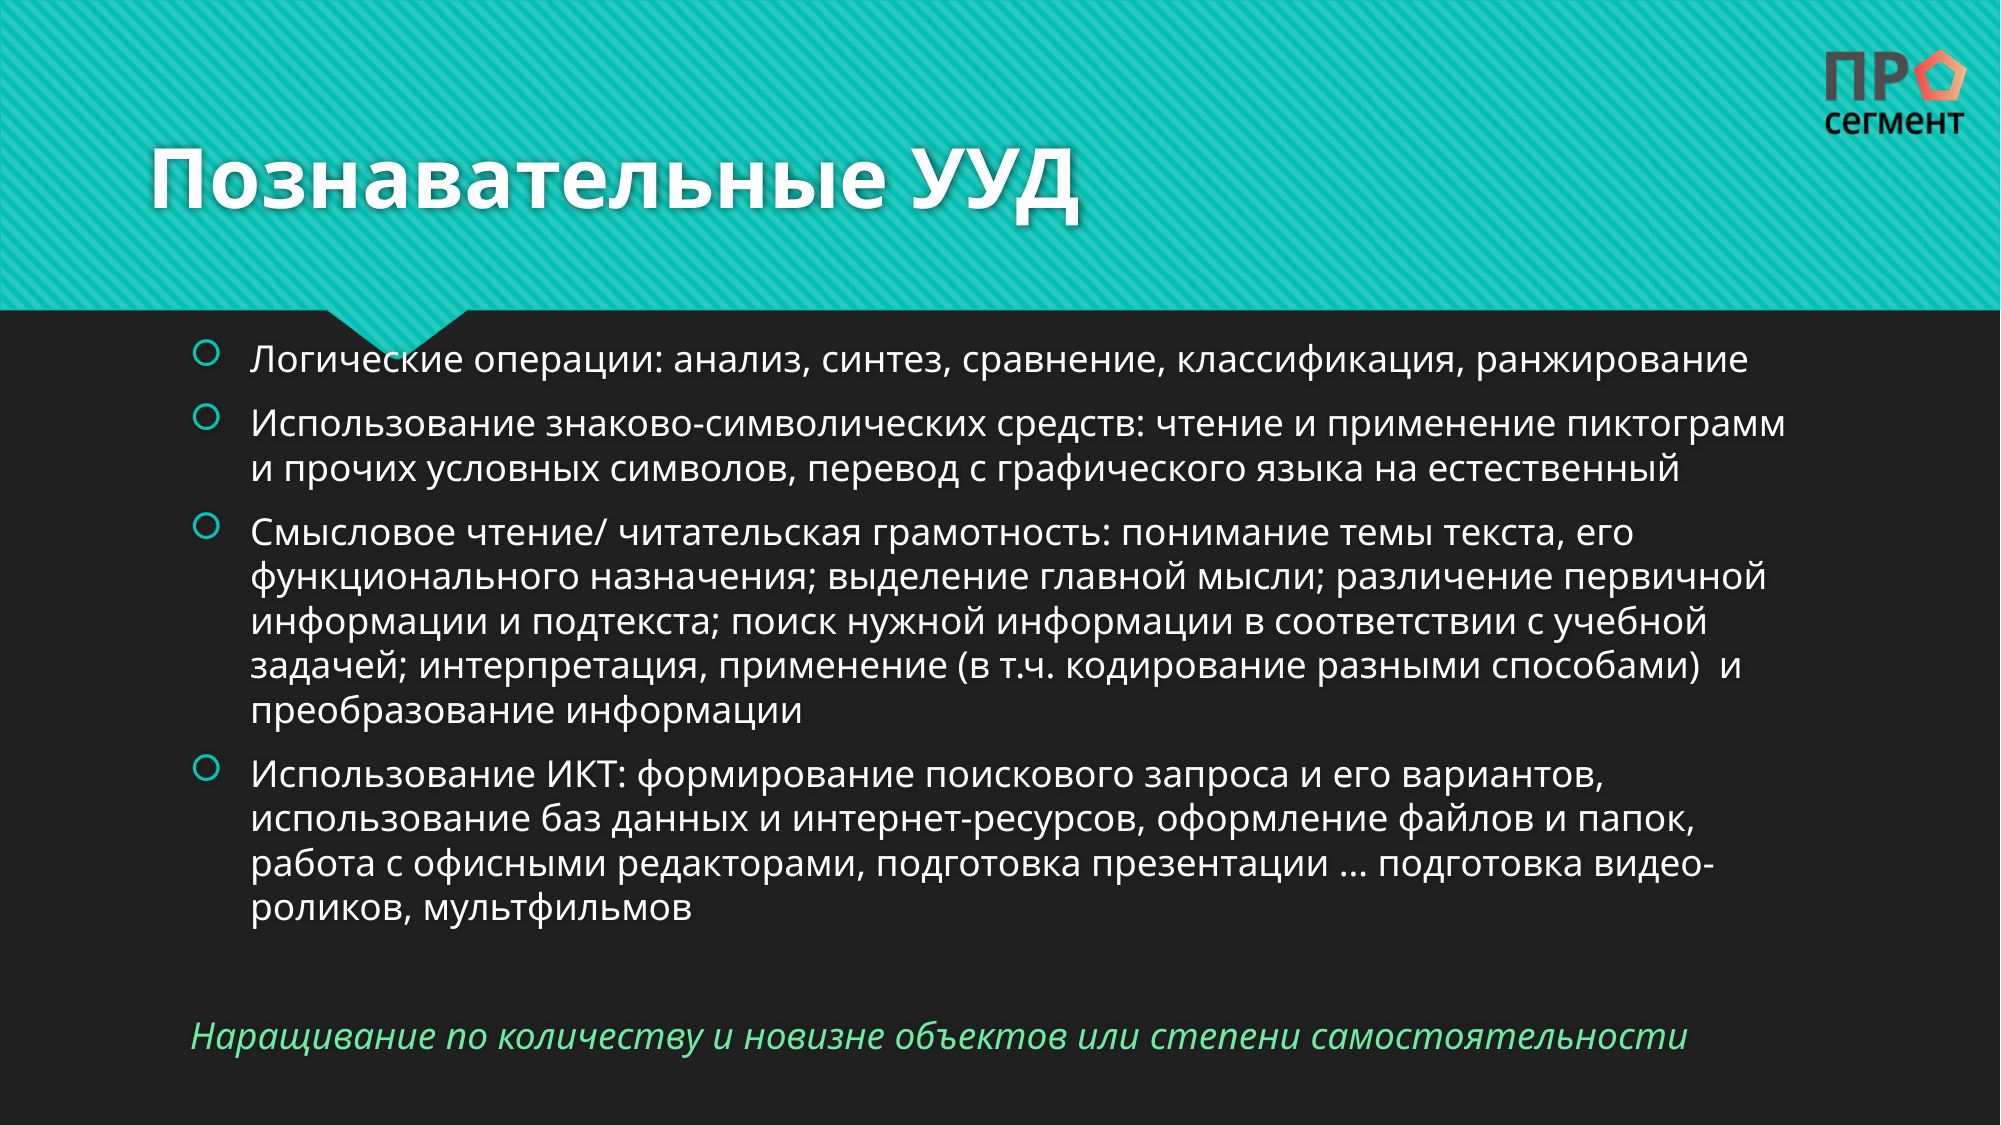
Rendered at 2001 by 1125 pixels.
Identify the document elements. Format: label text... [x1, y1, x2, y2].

picture [1824, 49, 1968, 146]
list Логические операции: анализ, синтез, сравнение, классификация, ранжирование Использование знаково-символических средств: чтение и применение пиктограмм и прочих условных символов, перевод с графического языка на естественный Смысловое чтение/ читательская грамотность: понимание темы текста, его функционального назначения; выделение главной мысли; различение первичной информации и подтекста; поиск нужной информации в соответствии с учебной задачей; интерпретация, применение (в т.ч. кодирование разными способами) и преобразование информации Использование ИКТ: формирование поискового запроса и его вариантов, использование баз данных и интернет-ресурсов, оформление файлов и папок, работа с офисными редакторами, подготовка презентации … подготовка видео-роликов, мультфильмов Наращивание по количеству и новизне объектов или степени самостоятельности [174, 316, 1825, 1076]
title Познавательные УУД [132, 73, 1868, 233]
